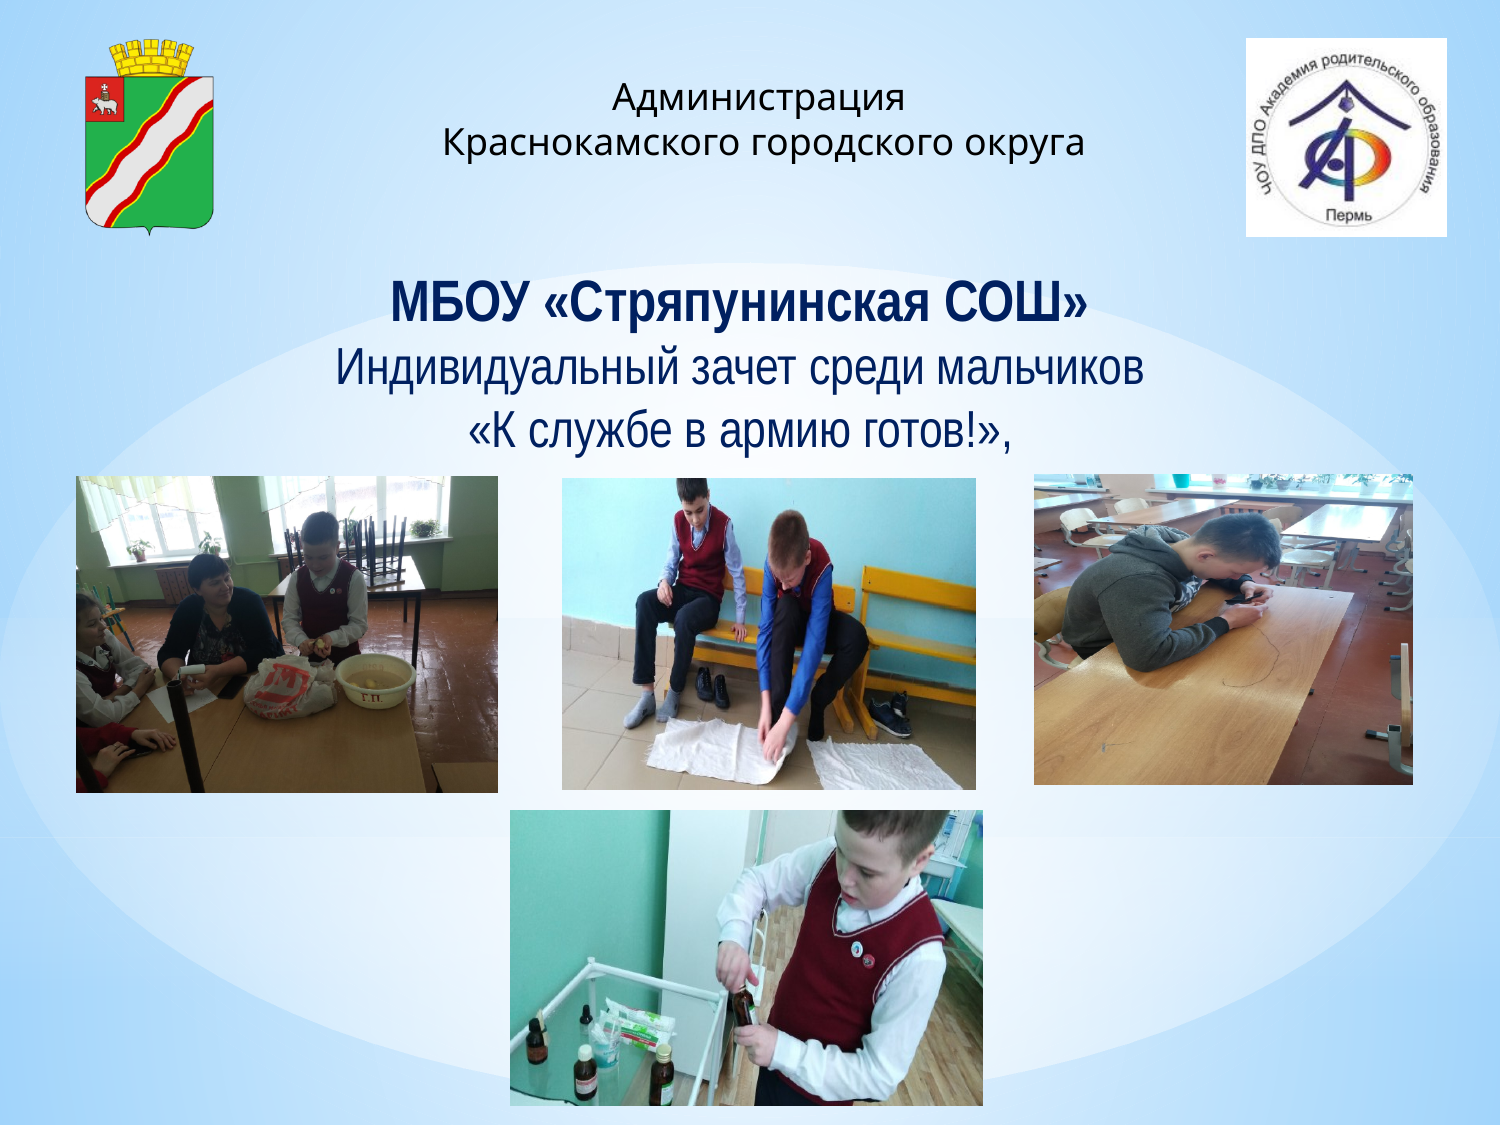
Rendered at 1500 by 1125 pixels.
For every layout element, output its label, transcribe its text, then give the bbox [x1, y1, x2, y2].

picture [59, 24, 246, 252]
picture [76, 476, 499, 793]
text_box МБОУ «Стряпунинская СОШ» Индивидуальный зачет среди мальчиков «К службе в армию готов!», [76, 255, 1417, 466]
picture [1245, 38, 1448, 238]
picture [561, 478, 976, 790]
text_box Администрация Краснокамского городского округа [250, 65, 1239, 171]
picture [509, 809, 983, 1107]
picture [1034, 474, 1413, 786]
